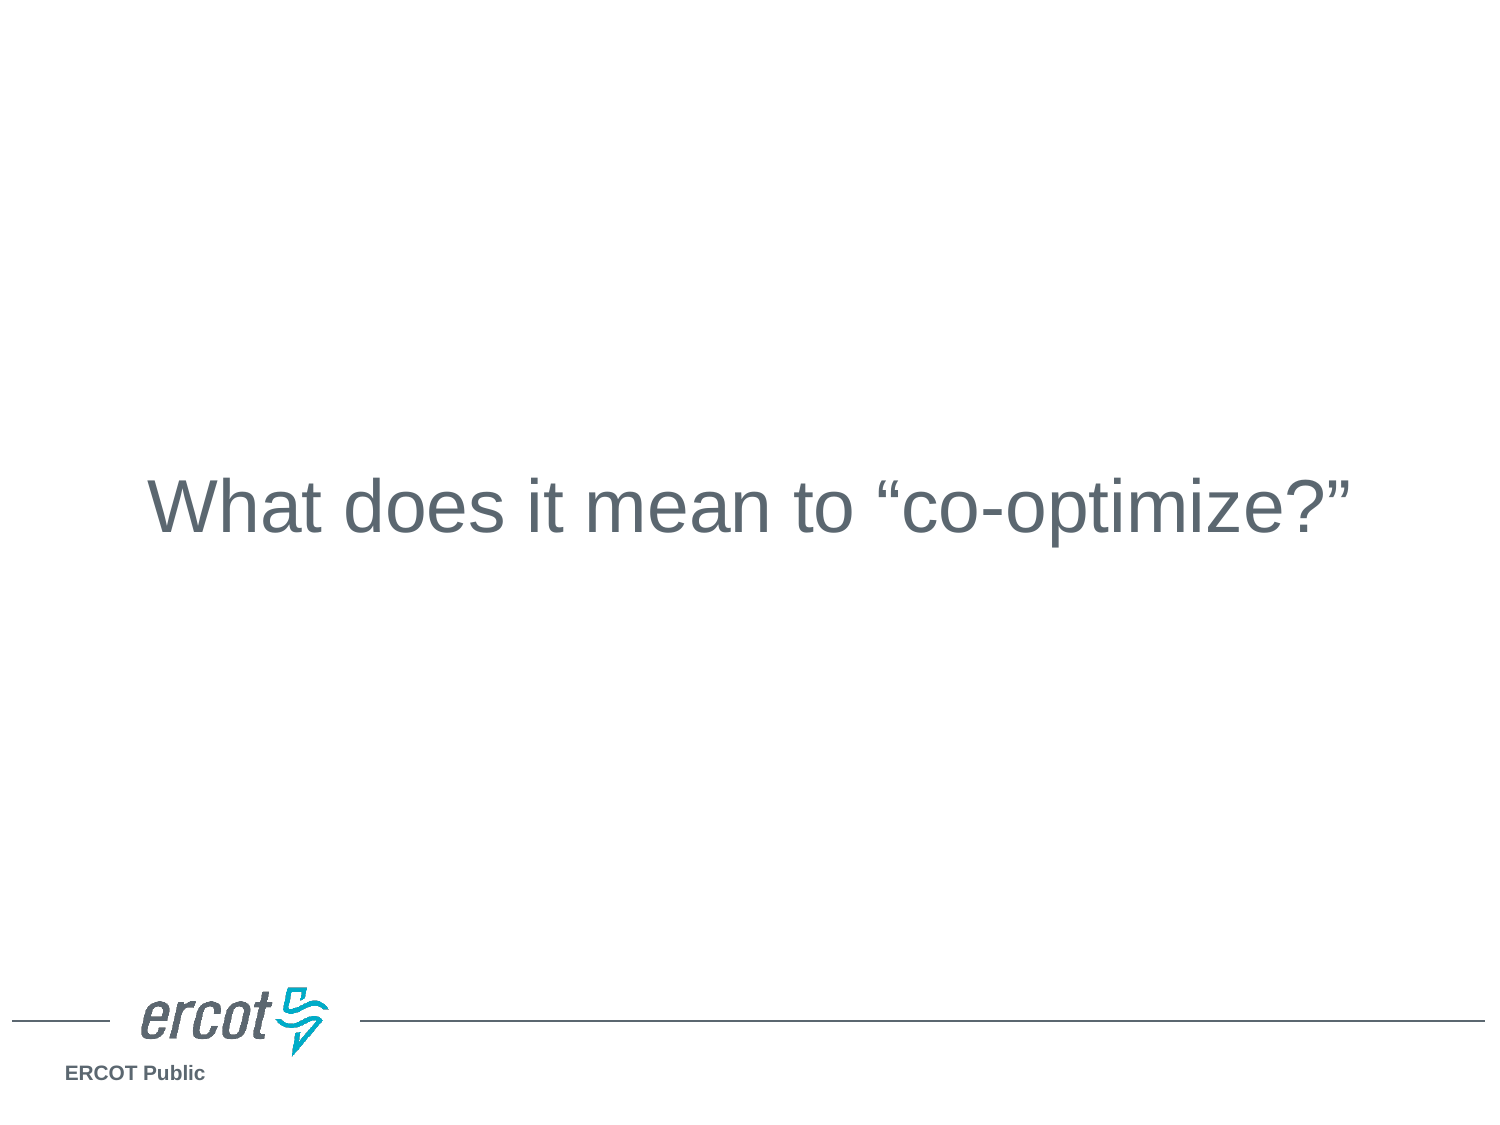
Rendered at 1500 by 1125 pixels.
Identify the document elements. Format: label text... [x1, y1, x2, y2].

picture [137, 983, 332, 1059]
title What does it mean to “co-optimize?” [112, 450, 1388, 591]
